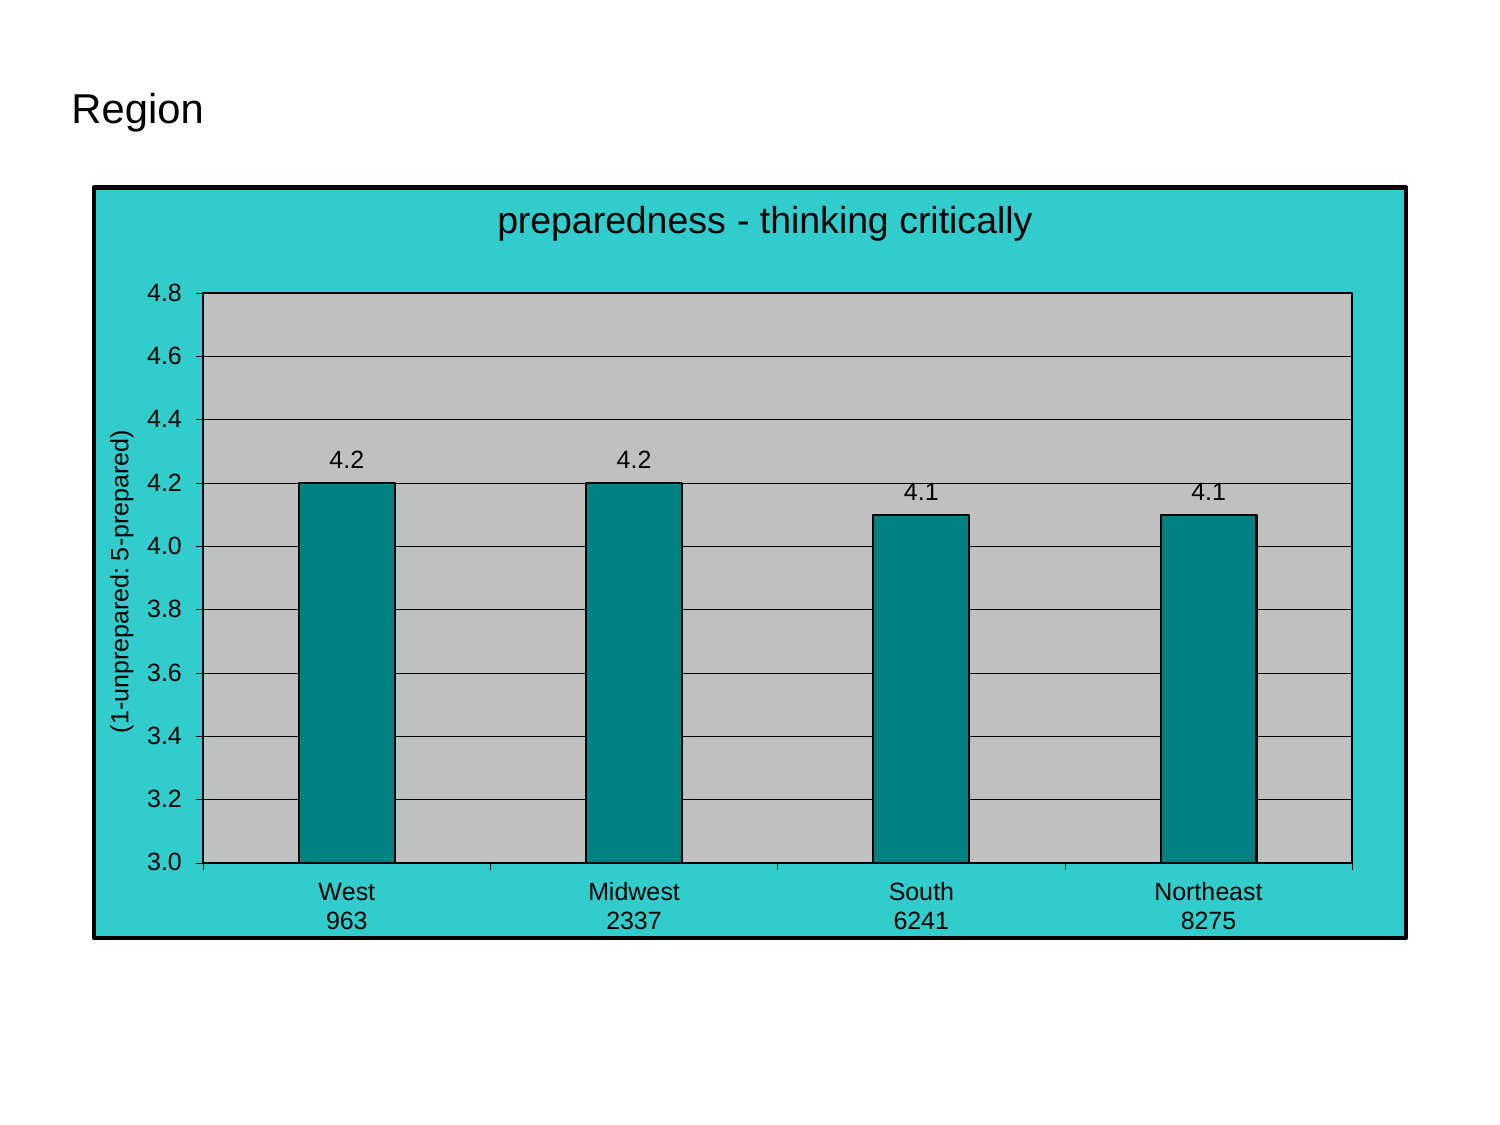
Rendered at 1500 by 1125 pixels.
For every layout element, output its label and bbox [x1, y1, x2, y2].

picture [91, 185, 1409, 940]
